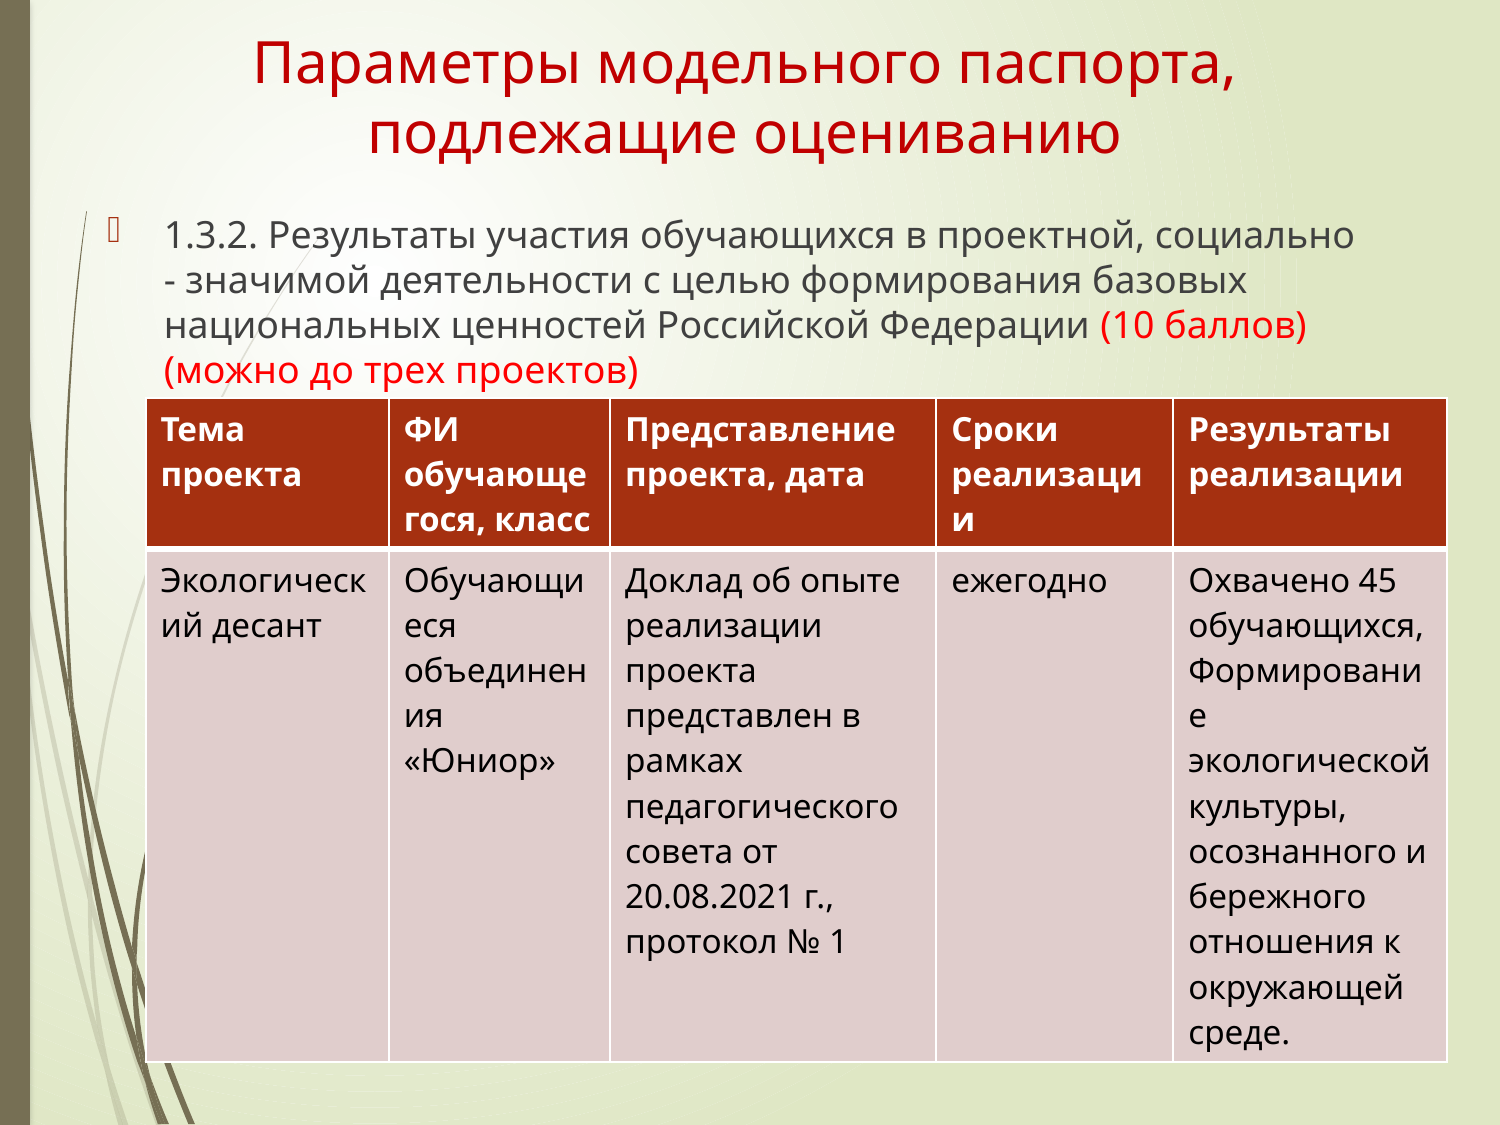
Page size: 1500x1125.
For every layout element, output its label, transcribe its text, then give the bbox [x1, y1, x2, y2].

table_cell ежегодно [937, 552, 1172, 1061]
table_cell Доклад об опыте реализации проекта представлен в рамках педагогического совета от 20.08.2021 г., протокол № 1 [611, 552, 935, 1061]
table_header ФИ обучающегося, класс [390, 399, 609, 546]
table_header Тема проекта [147, 399, 388, 546]
table_header Представление проекта, дата [611, 399, 935, 546]
text_box Параметры модельного паспорта, подлежащие оцениванию [204, 17, 1286, 228]
table_cell Обучающиеся объединения «Юниор» [390, 552, 609, 1061]
table_cell Охвачено 45 обучающихся, Формирование экологической культуры, осознанного и бережного отношения к окружающей среде. [1174, 552, 1446, 1061]
table_header Сроки реализации [937, 399, 1172, 546]
list 1.3.2. Результаты участия обучающихся в проектной, социально - значимой деятельности с целью формирования базовых национальных ценностей Российской Федерации (10 баллов) (можно до трех проектов) [92, 203, 1372, 747]
table_cell Экологический десант [147, 552, 388, 1061]
table_header Результаты реализации [1174, 399, 1446, 546]
